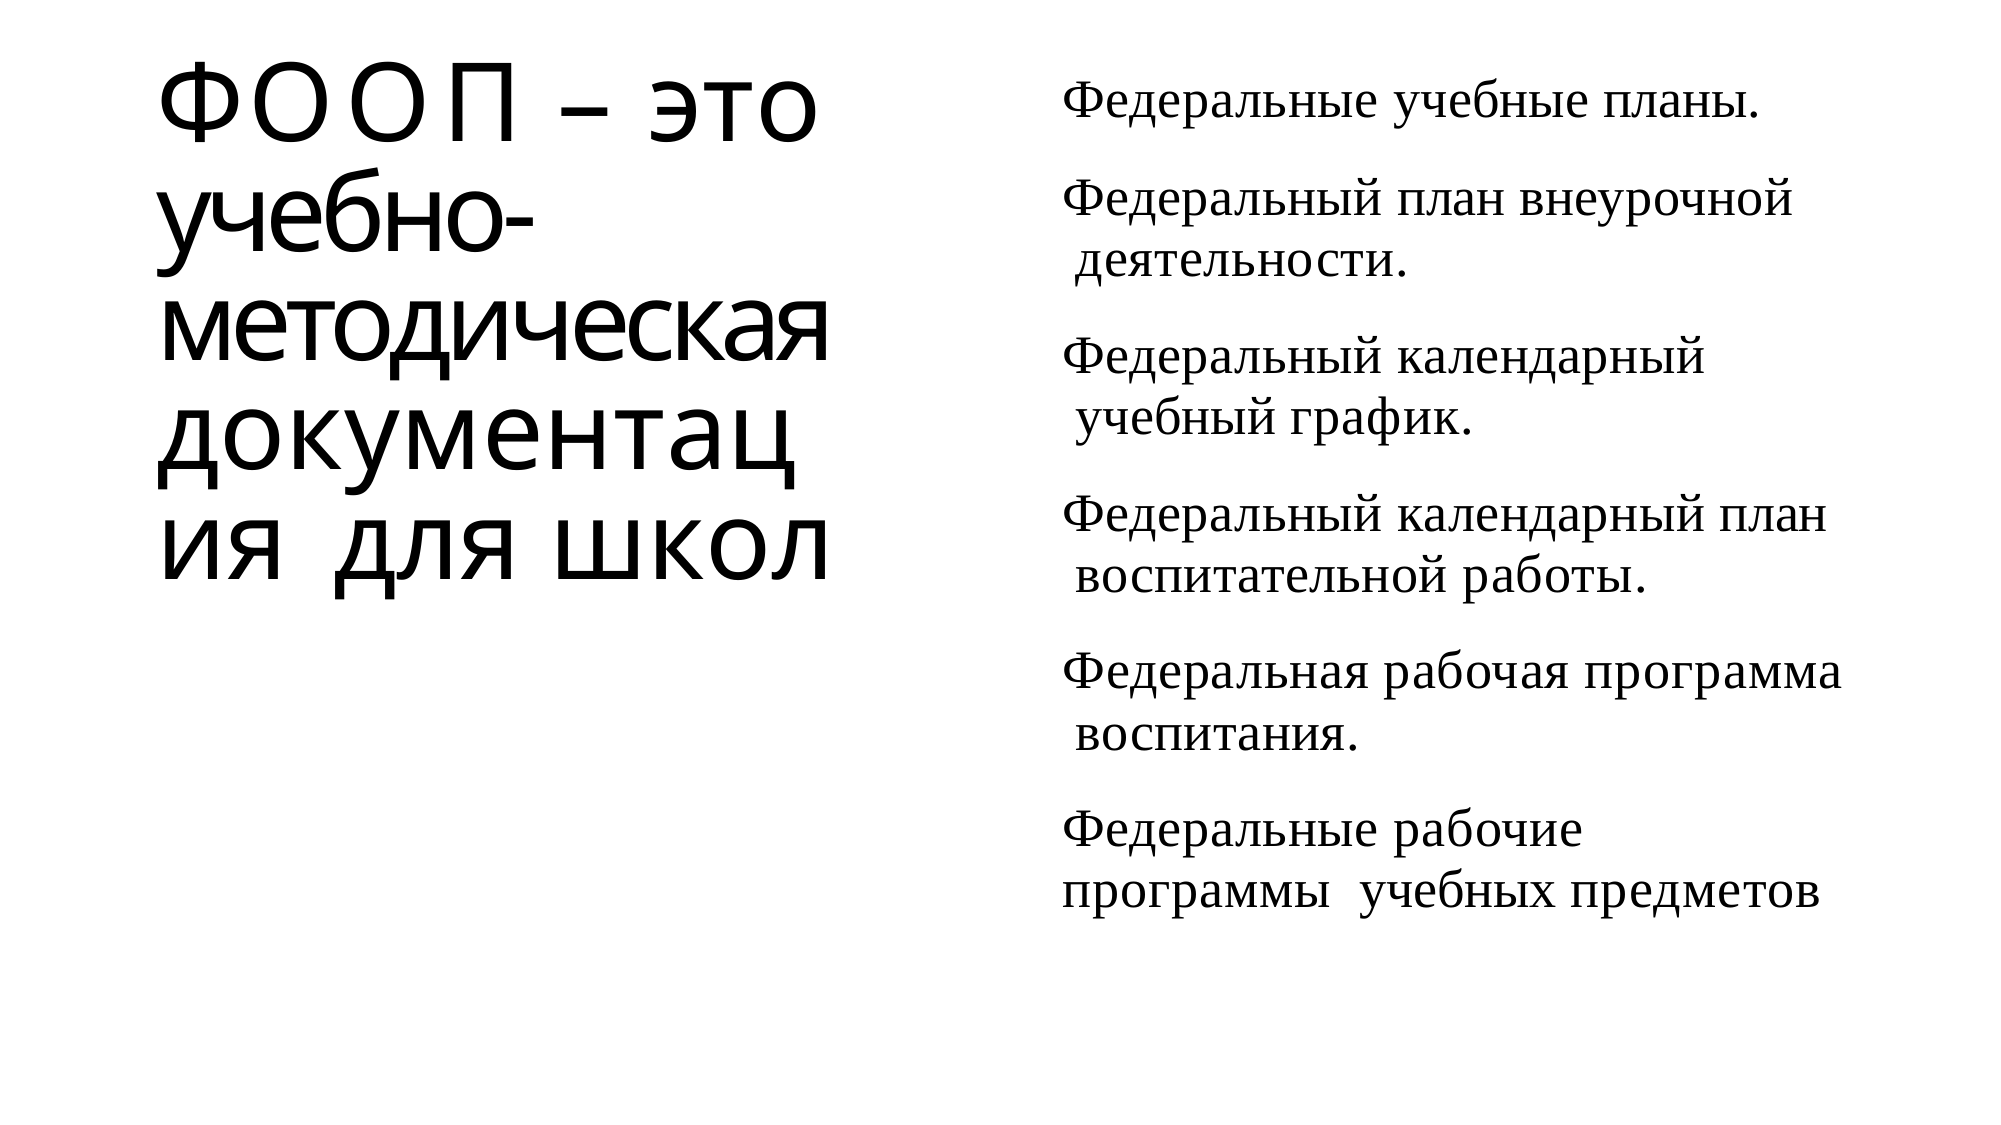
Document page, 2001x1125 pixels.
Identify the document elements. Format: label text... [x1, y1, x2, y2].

text_box Федеральные учебные планы. Федеральный план внеурочной деятельности. Федеральный календарный учебный график. Федеральный календарный план воспитательной работы. Федеральная рабочая программа воспитания. Федеральные рабочие программы учебных предметов [1060, 29, 1869, 919]
title ФООП – это учебно- методическая документация для школ [154, 30, 864, 602]
